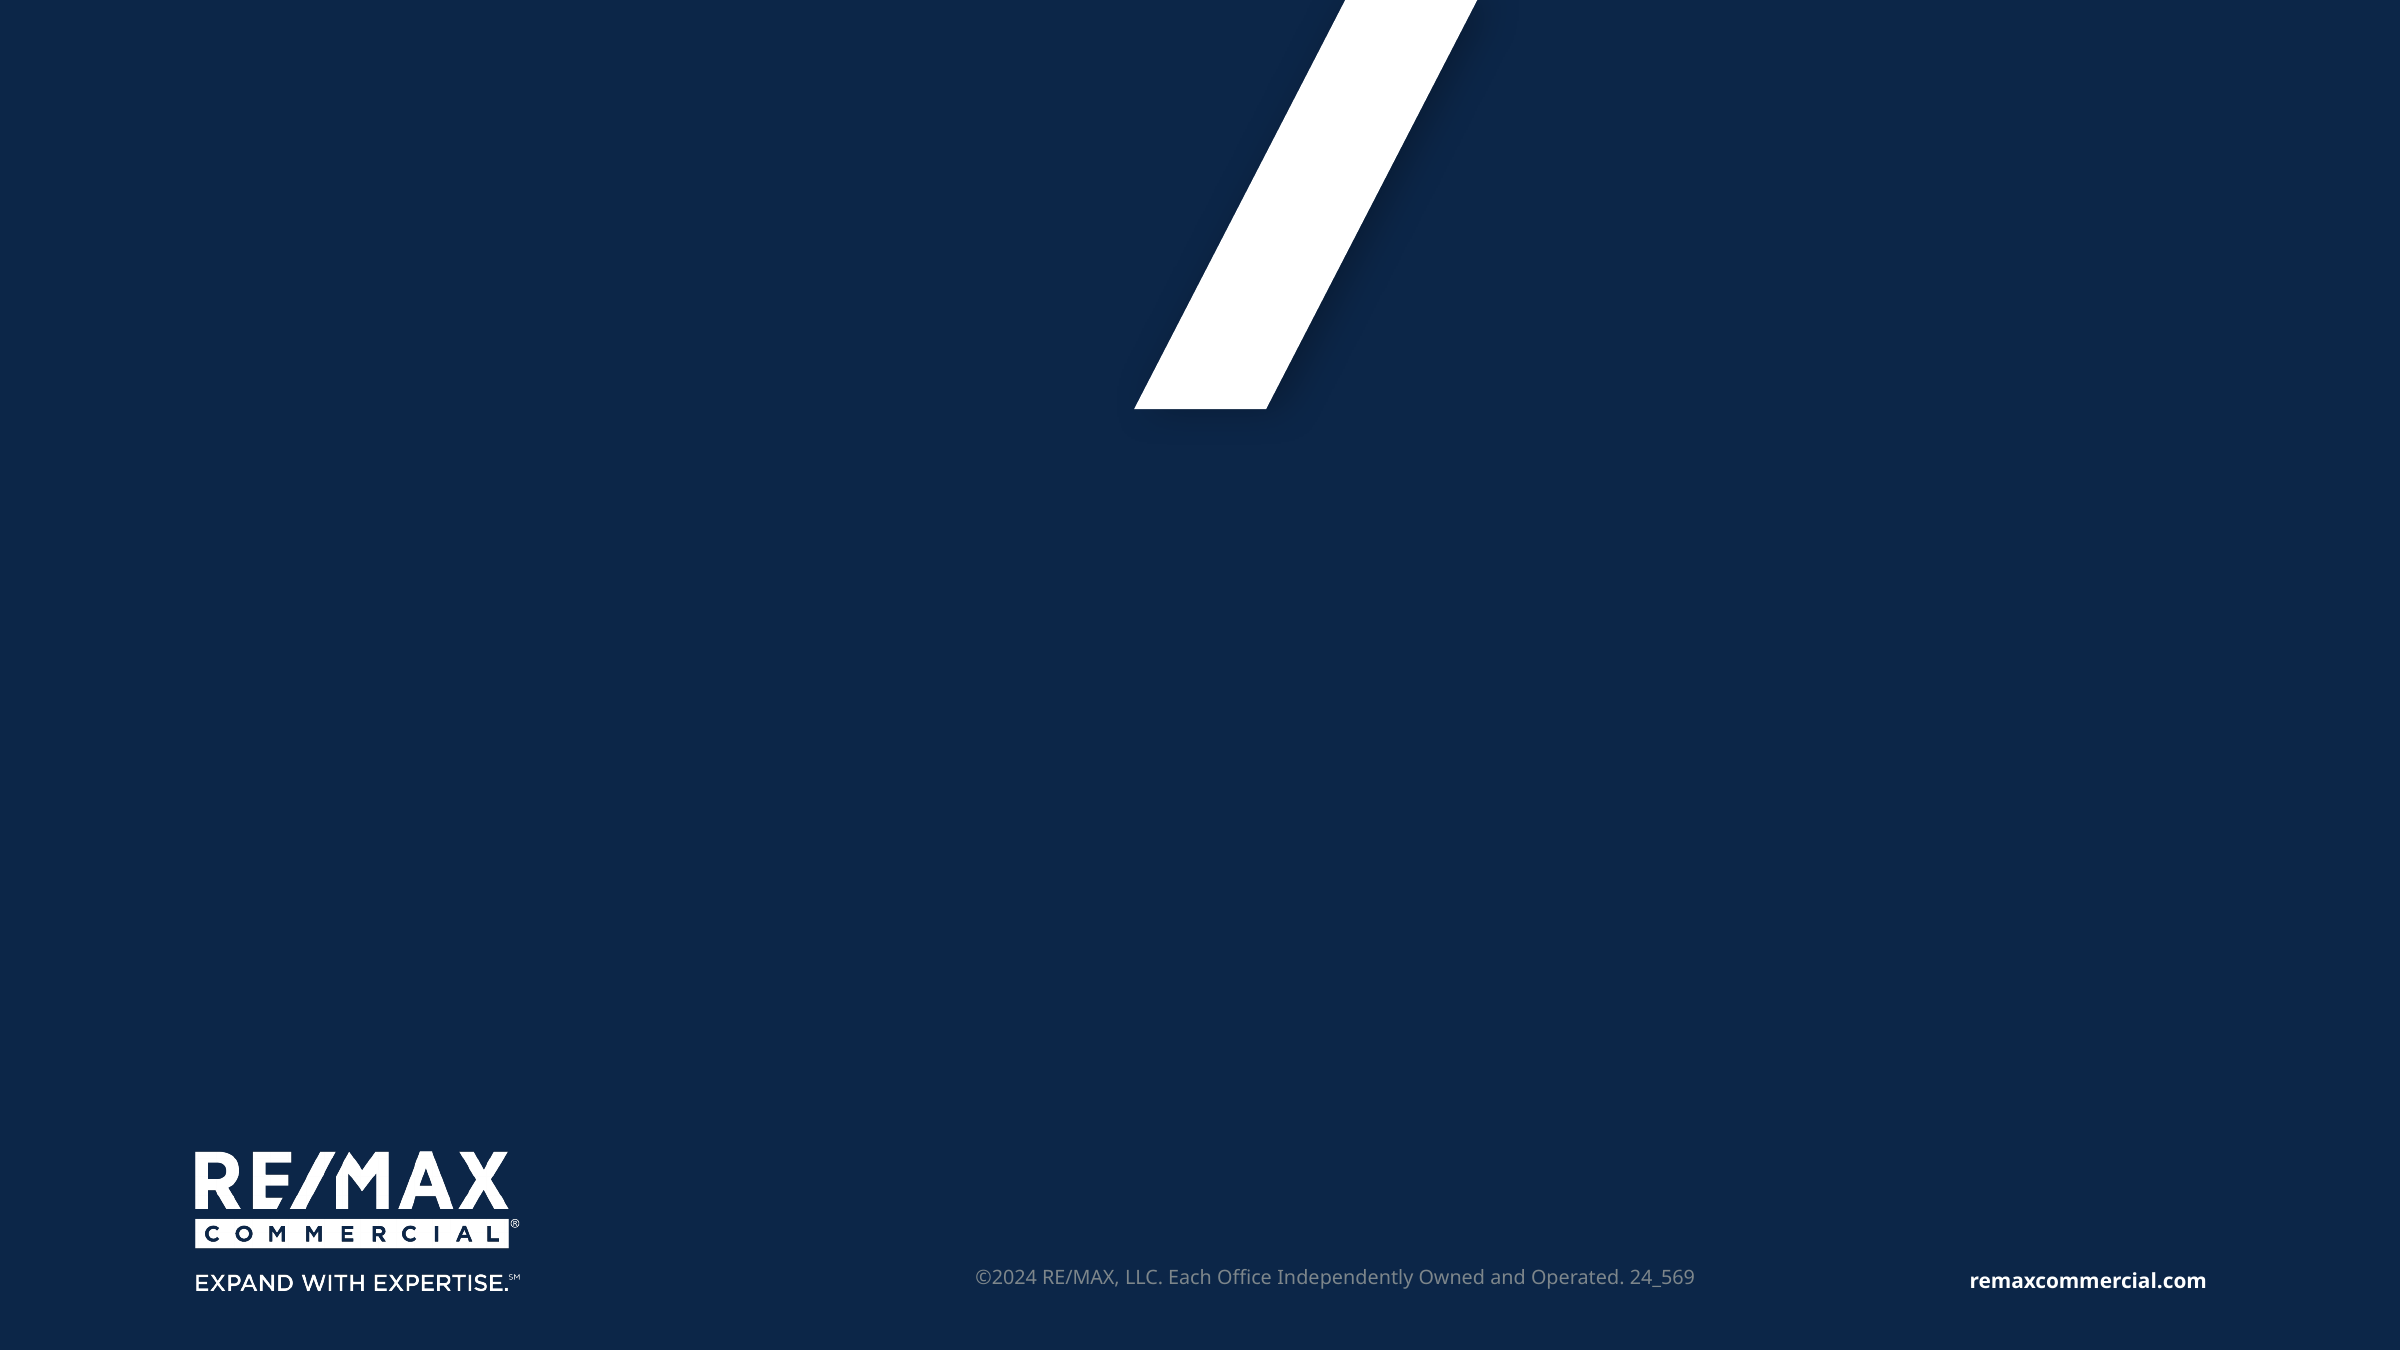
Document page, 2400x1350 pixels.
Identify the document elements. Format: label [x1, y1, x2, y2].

picture [181, 1140, 523, 1306]
picture [1267, 0, 2400, 410]
